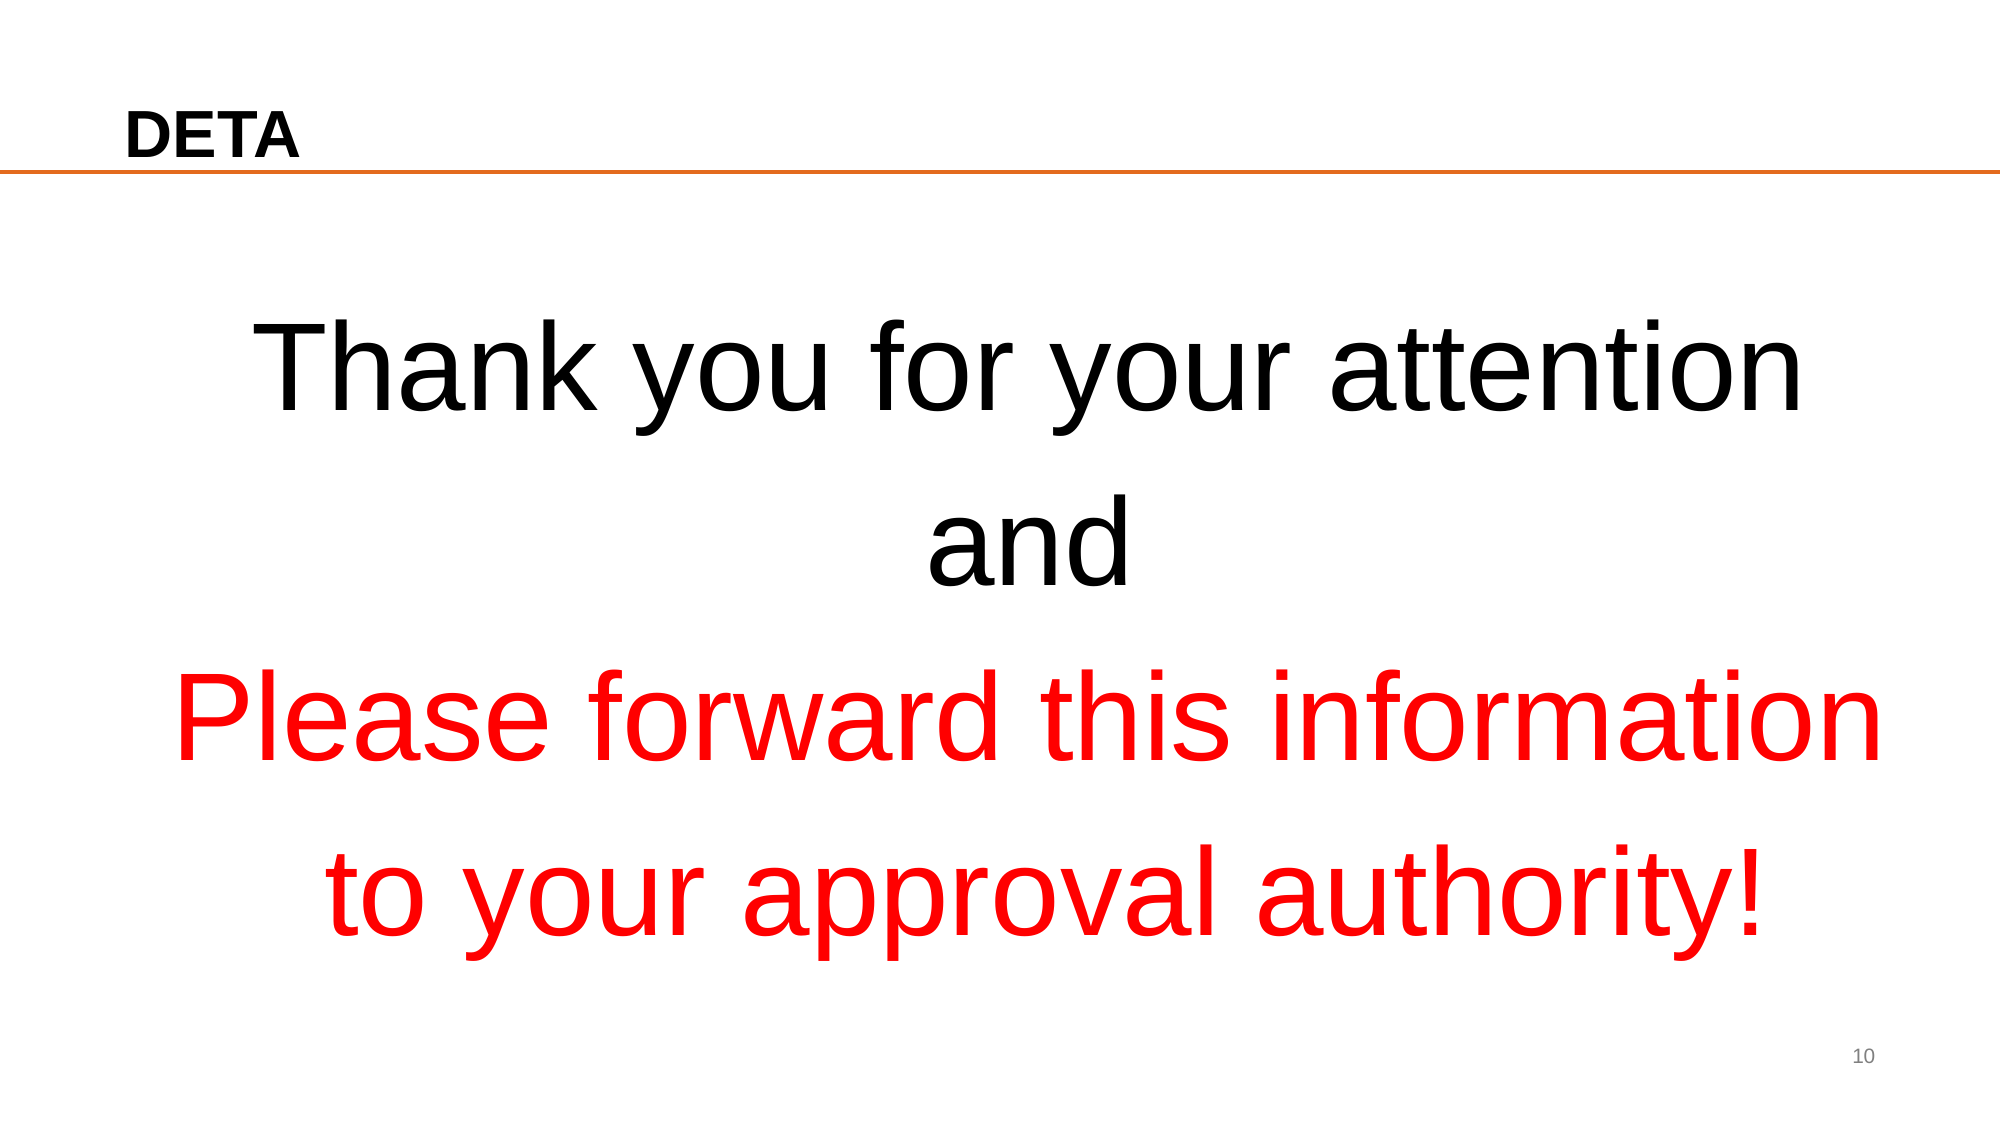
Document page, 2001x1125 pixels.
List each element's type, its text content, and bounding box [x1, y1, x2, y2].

slide_number 10 [1741, 1025, 1876, 1086]
title DETA [124, 99, 1876, 146]
list Thank you for your attention and Please forward this information to your approval authority! [124, 285, 1935, 813]
